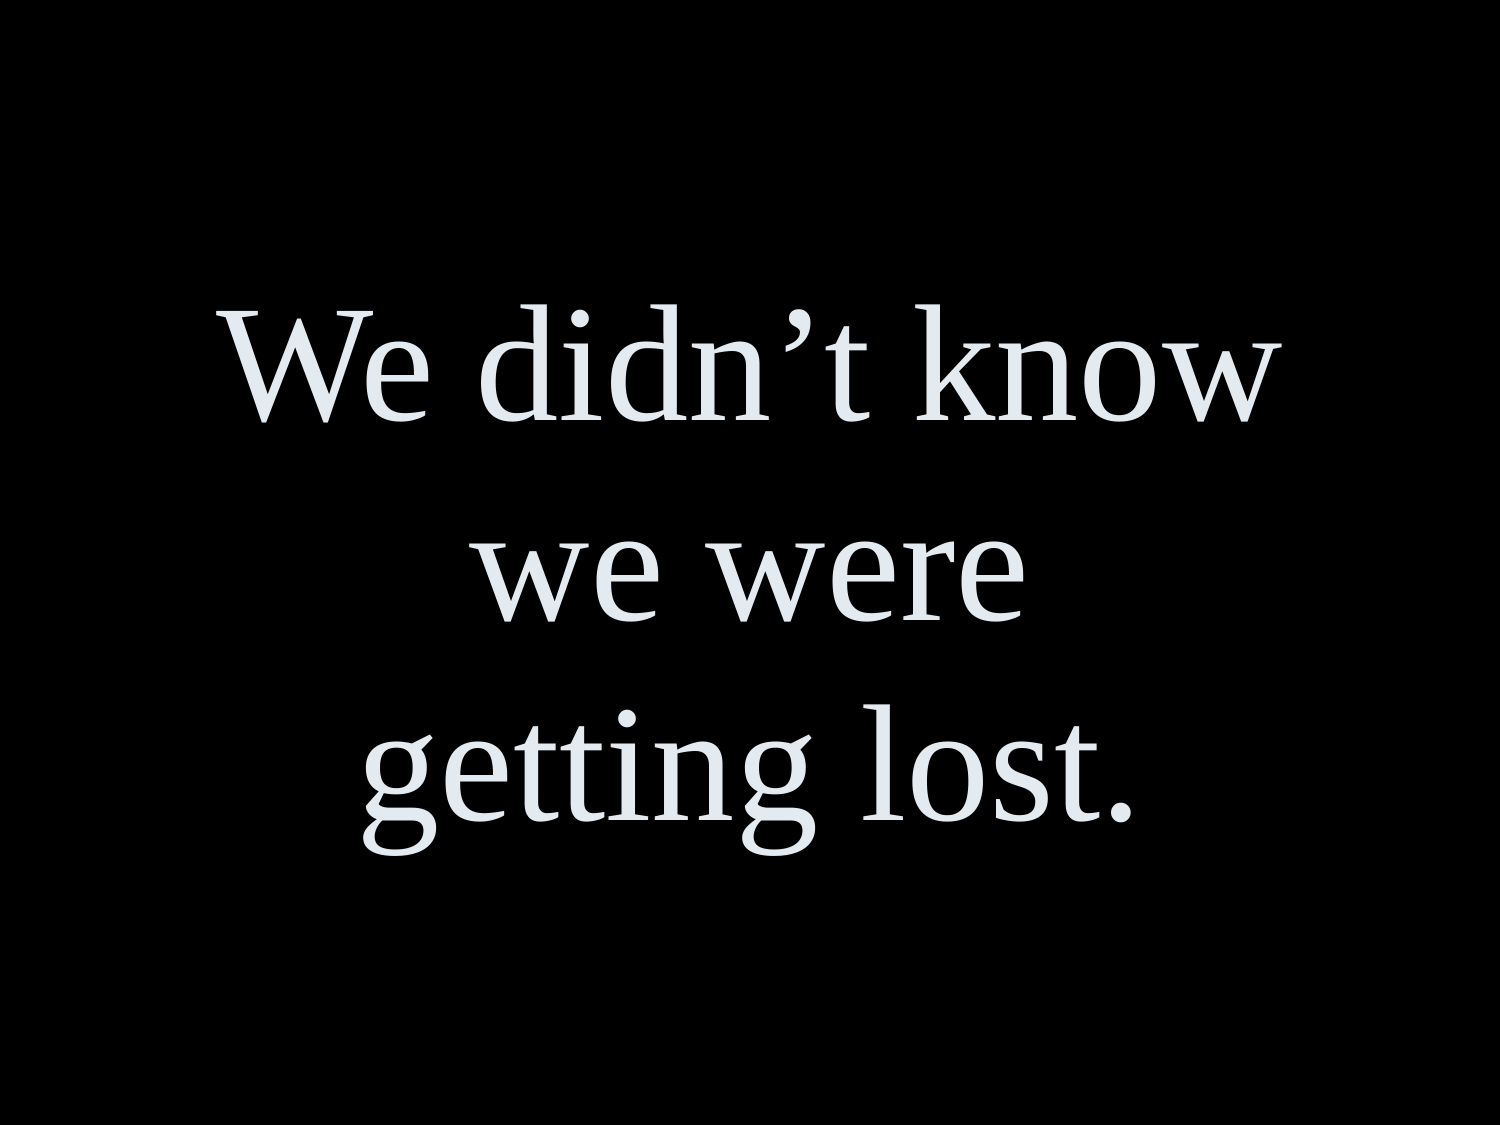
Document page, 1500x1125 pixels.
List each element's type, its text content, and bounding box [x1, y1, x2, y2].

text_box We didn’t know we were getting lost. [112, 99, 1388, 1008]
